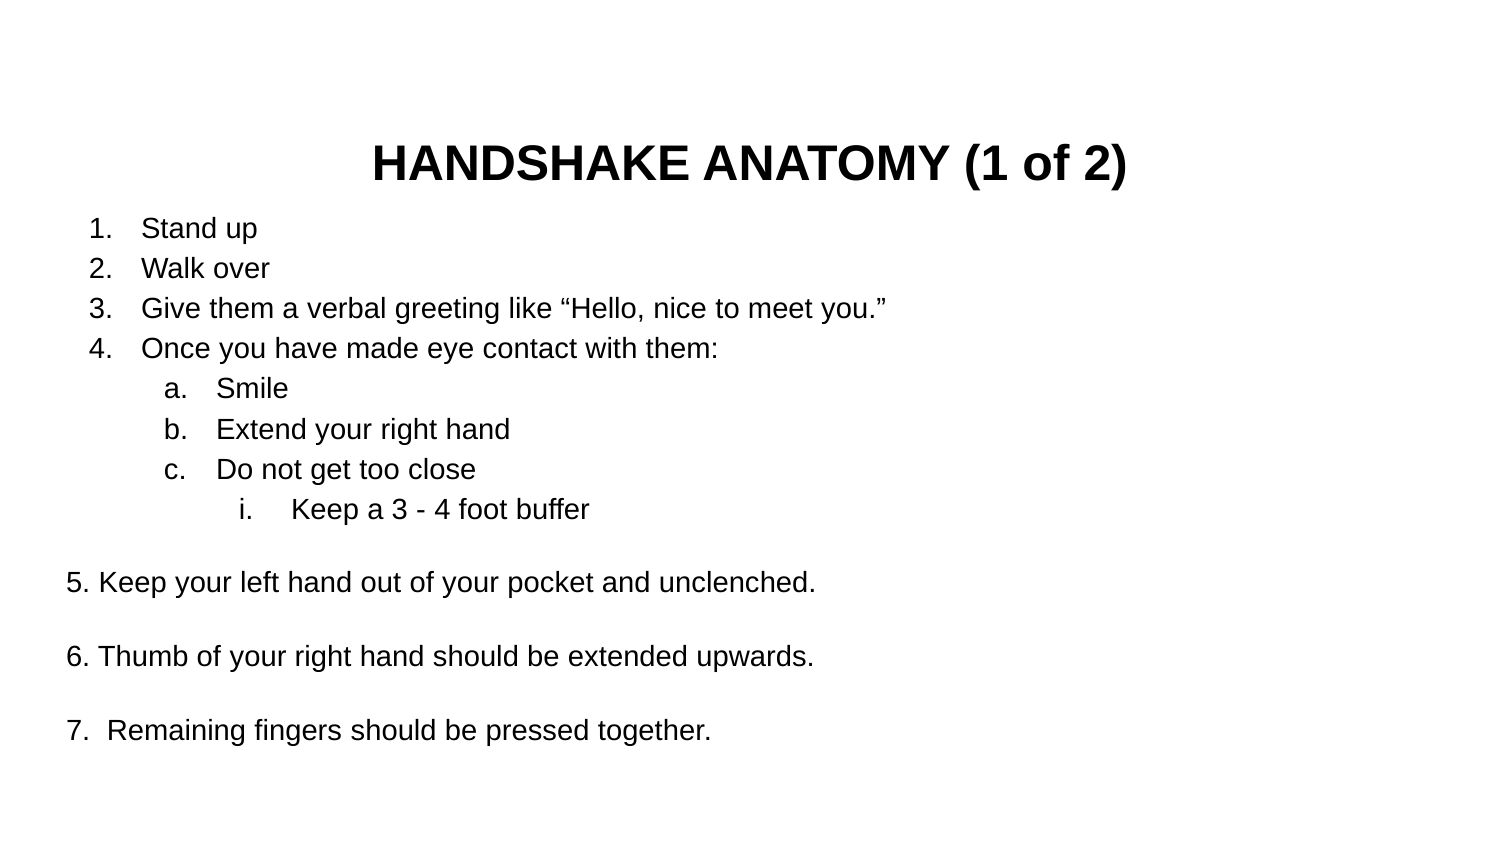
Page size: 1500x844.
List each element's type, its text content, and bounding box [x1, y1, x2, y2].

list Stand up Walk over Give them a verbal greeting like “Hello, nice to meet you.” Once you have made eye contact with them: Smile Extend your right hand Do not get too close Keep a 3 - 4 foot buffer 5. Keep your left hand out of your pocket and unclenched. 6. Thumb of your right hand should be extended upwards. 7. Remaining fingers should be pressed together. [51, 189, 1449, 750]
title HANDSHAKE ANATOMY (1 of 2) [51, 72, 1449, 167]
